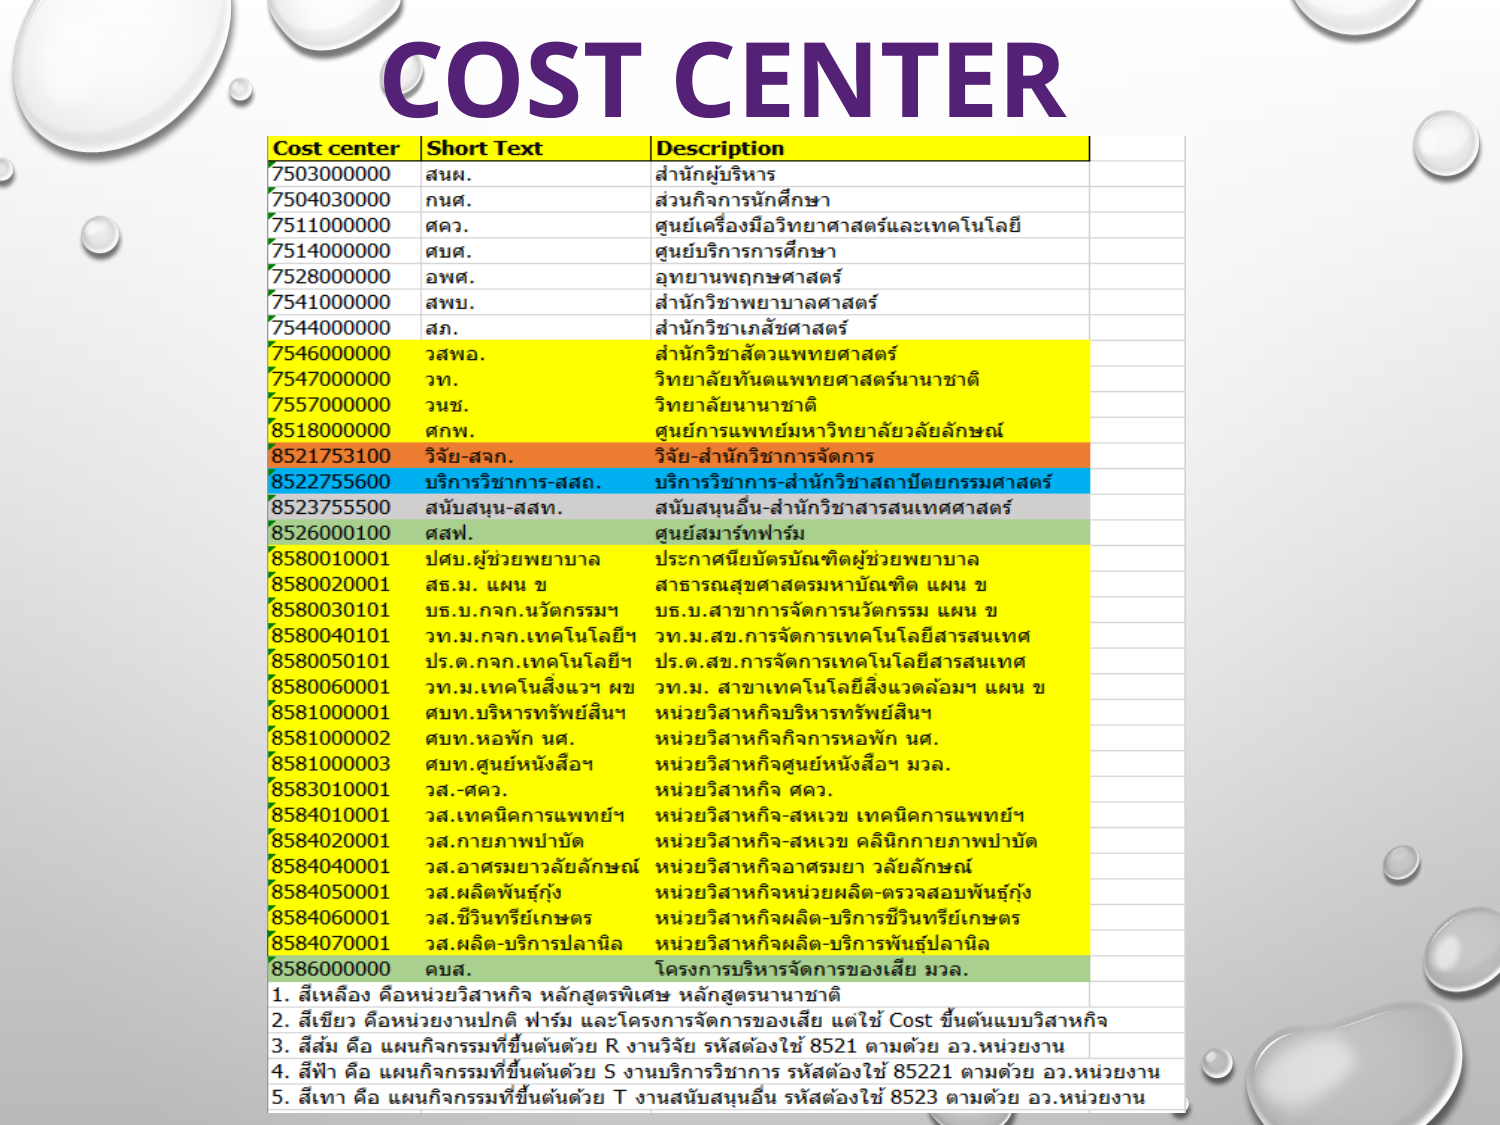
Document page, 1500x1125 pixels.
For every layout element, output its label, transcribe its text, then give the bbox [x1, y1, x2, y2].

text_box Cost Center [92, 5, 1382, 146]
picture [0, 0, 1500, 1125]
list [266, 136, 1186, 1114]
